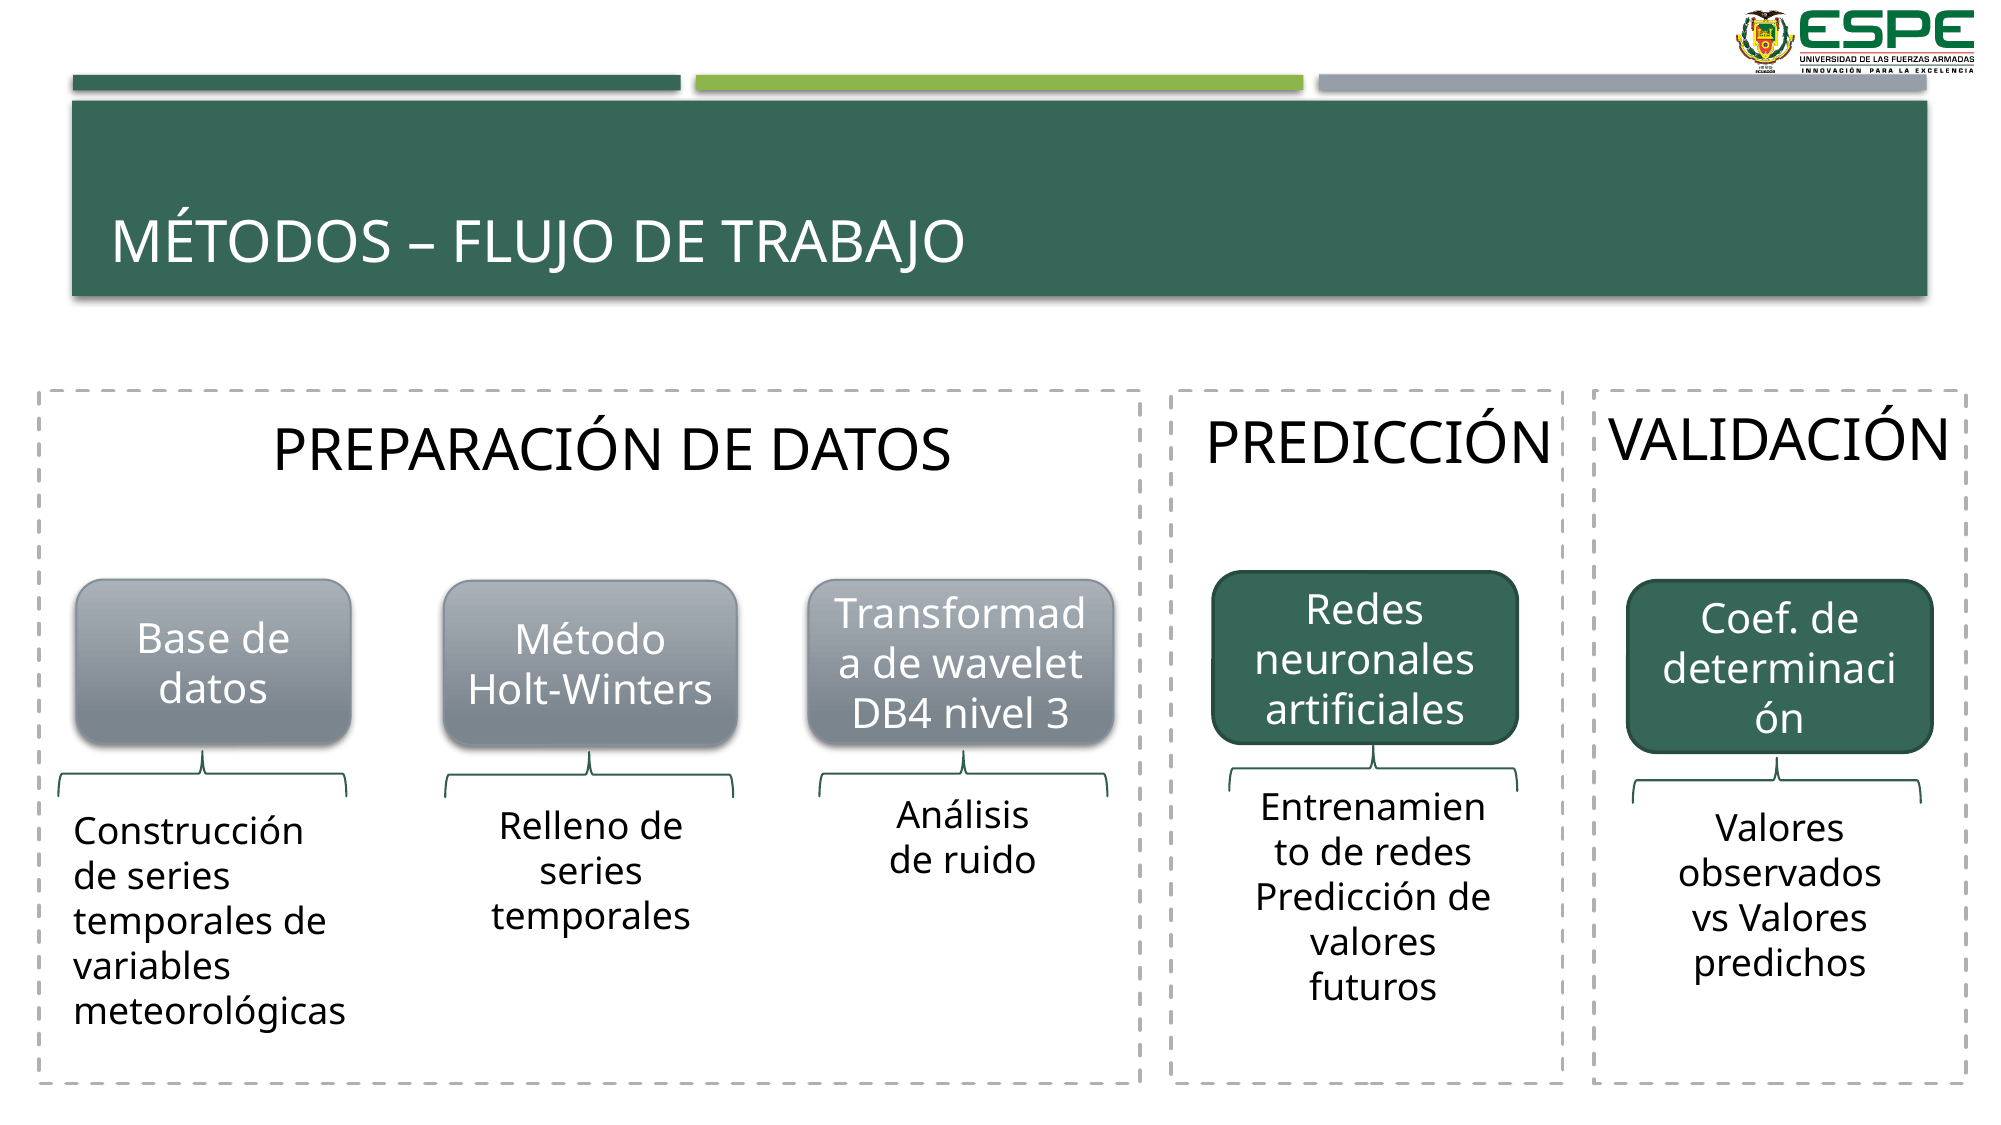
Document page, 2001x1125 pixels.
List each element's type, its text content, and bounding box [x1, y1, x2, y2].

title MÉTODOS – FLUJO DE TRABAJO [95, 115, 1905, 282]
text_box Entrenamiento de redes Predicción de valores futuros [1239, 791, 1508, 1016]
text_box [1592, 470, 1968, 1085]
text_box [57, 750, 348, 798]
text_box Coef. de determinación [1625, 578, 1934, 755]
text_box Base de datos [75, 578, 352, 745]
text_box [1592, 389, 1968, 408]
text_box [444, 750, 735, 799]
text_box Relleno de series temporales [447, 798, 735, 945]
text_box [818, 750, 1109, 798]
text_box [37, 389, 1142, 1085]
text_box [1169, 389, 1564, 1085]
text_box Construcción de series temporales de variables meteorológicas [58, 799, 368, 1040]
text_box Análisis de ruido [855, 797, 1071, 889]
picture [1735, 10, 1975, 73]
text_box [1228, 744, 1519, 793]
text_box Valores observados vs Valores predichos [1645, 796, 1914, 991]
text_box PREDICCIÓN [1190, 397, 1569, 483]
text_box [1631, 756, 1922, 804]
text_box PREPARACIÓN DE DATOS [257, 404, 968, 490]
text_box VALIDACIÓN [1593, 394, 1967, 480]
